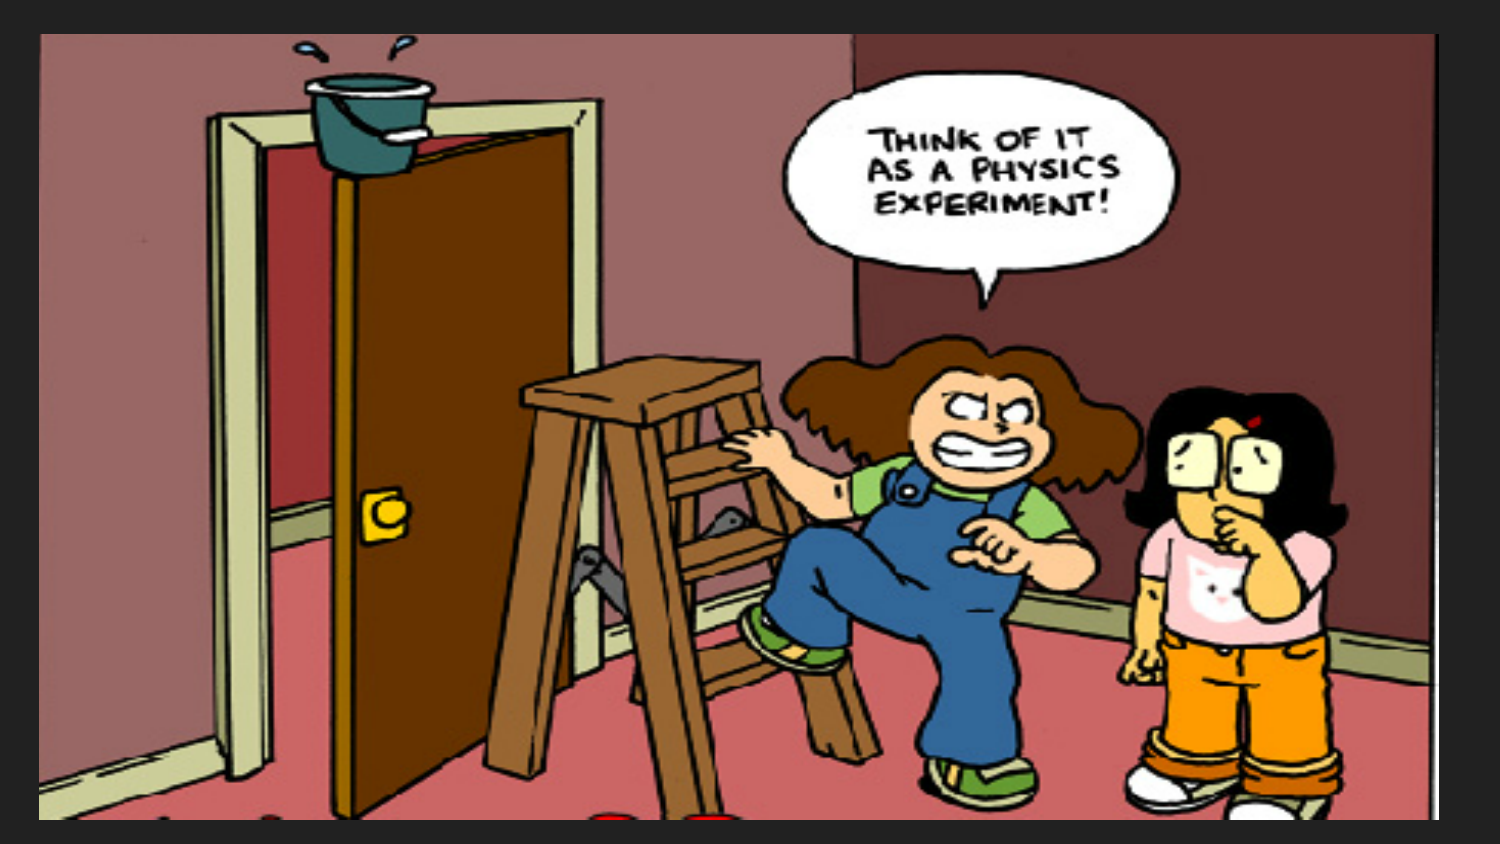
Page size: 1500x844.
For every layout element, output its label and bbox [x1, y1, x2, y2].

picture [38, 34, 1440, 821]
